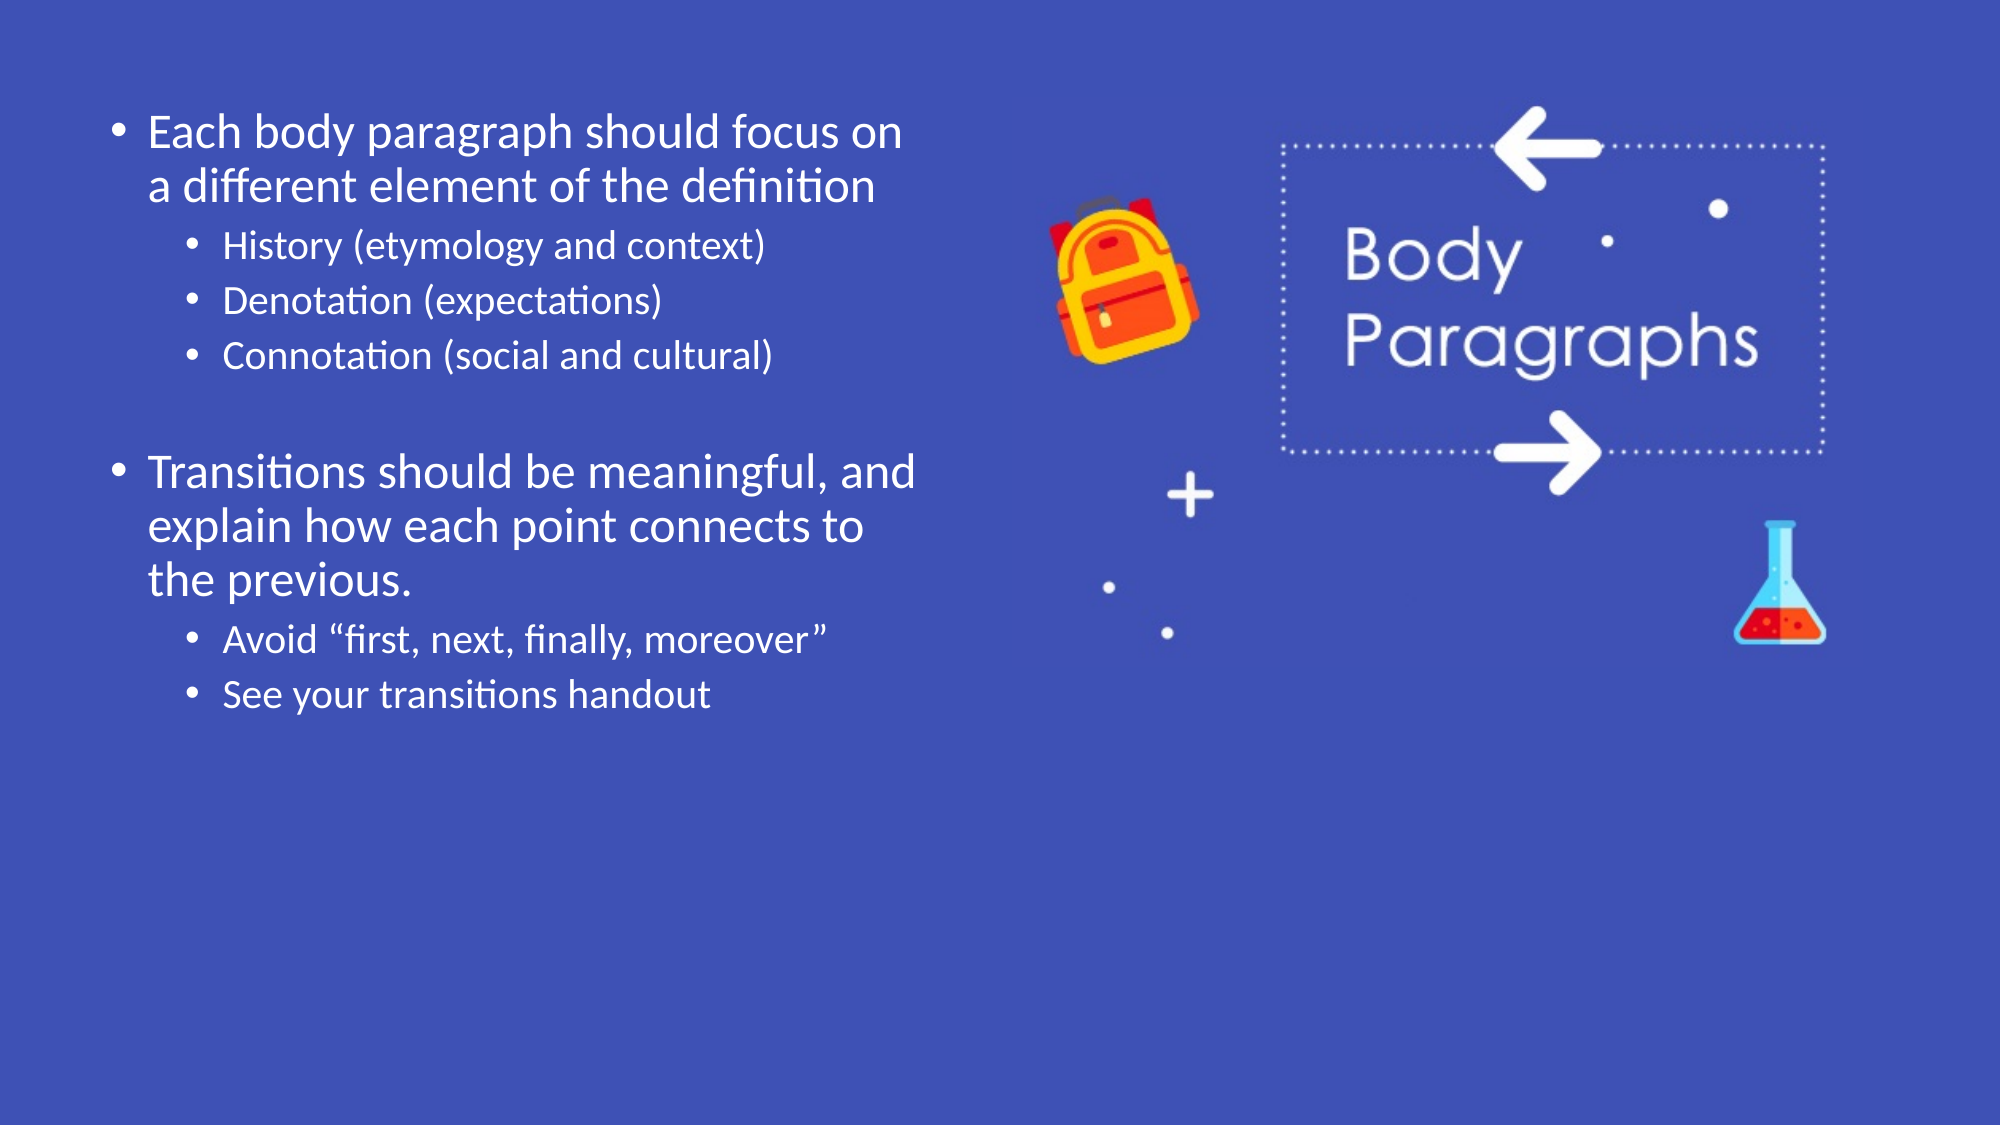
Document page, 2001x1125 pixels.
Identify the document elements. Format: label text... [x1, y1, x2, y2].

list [1012, 97, 1863, 667]
list Each body paragraph should focus on a different element of the definition History (etymology and context) Denotation (expectations) Connotation (social and cultural) Transitions should be meaningful, and explain how each point connects to the previous. Avoid “first, next, finally, moreover” See your transitions handout [95, 97, 946, 1005]
